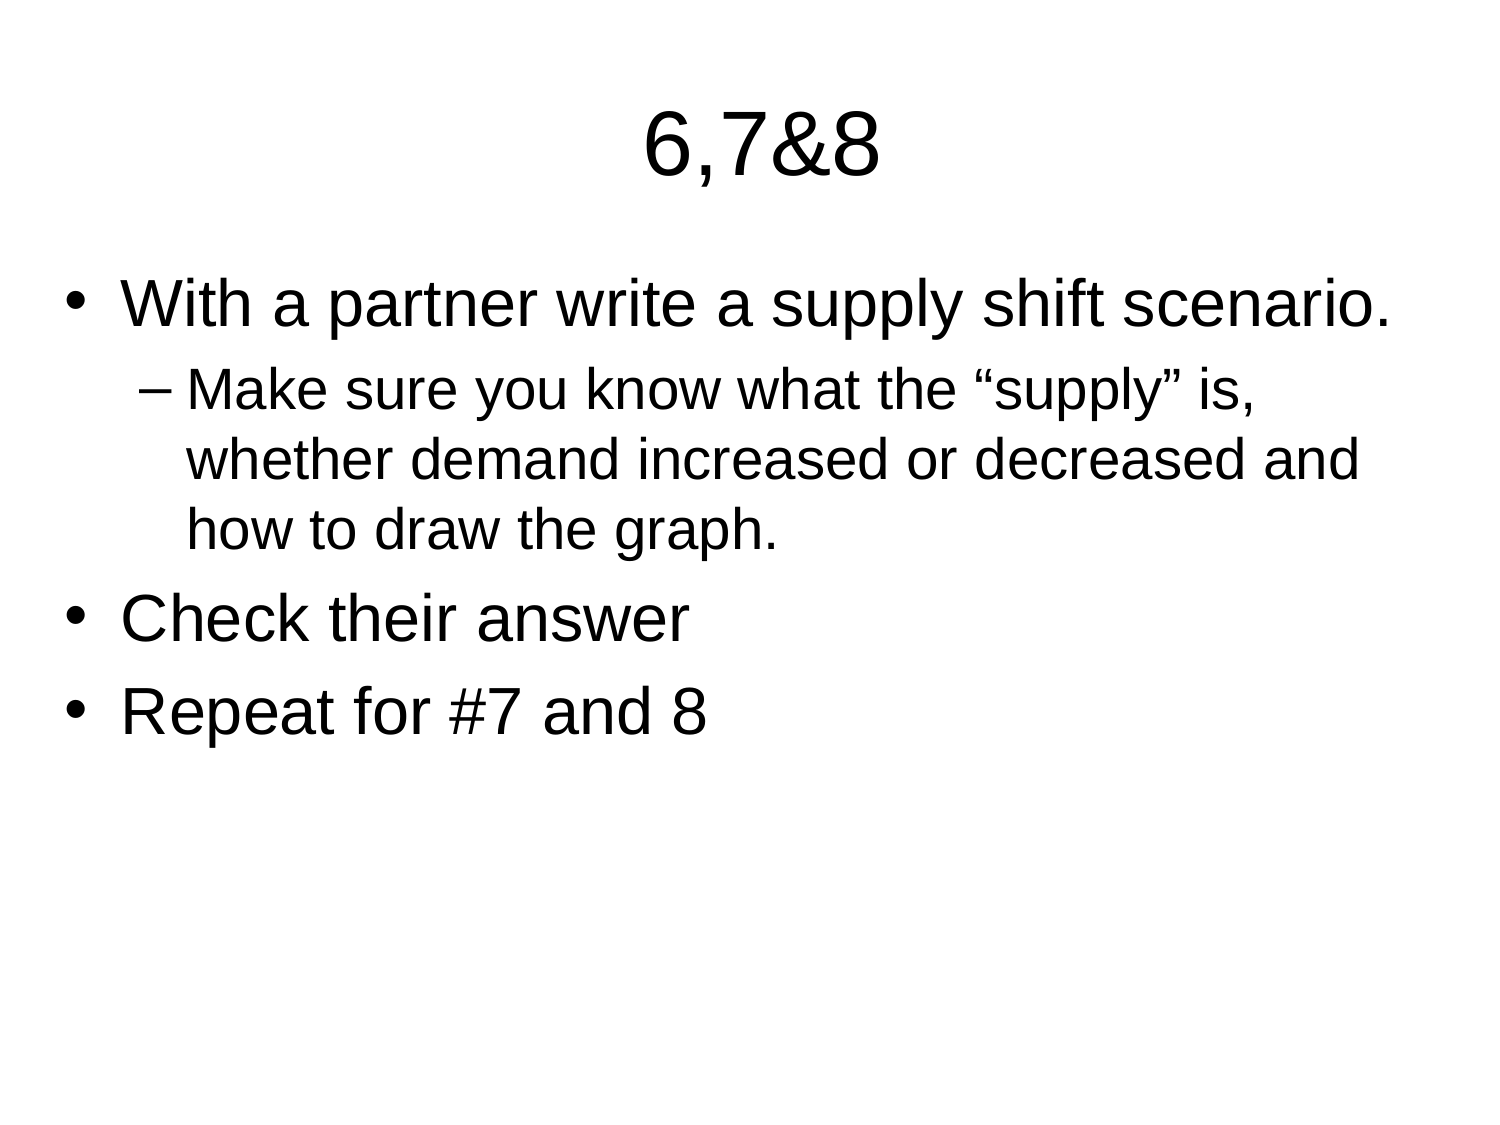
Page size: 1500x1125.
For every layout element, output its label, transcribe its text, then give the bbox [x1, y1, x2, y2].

list With a partner write a supply shift scenario. Make sure you know what the “supply” is, whether demand increased or decreased and how to draw the graph. Check their answer Repeat for #7 and 8 [49, 252, 1448, 1067]
title 6,7&8 [75, 45, 1425, 233]
